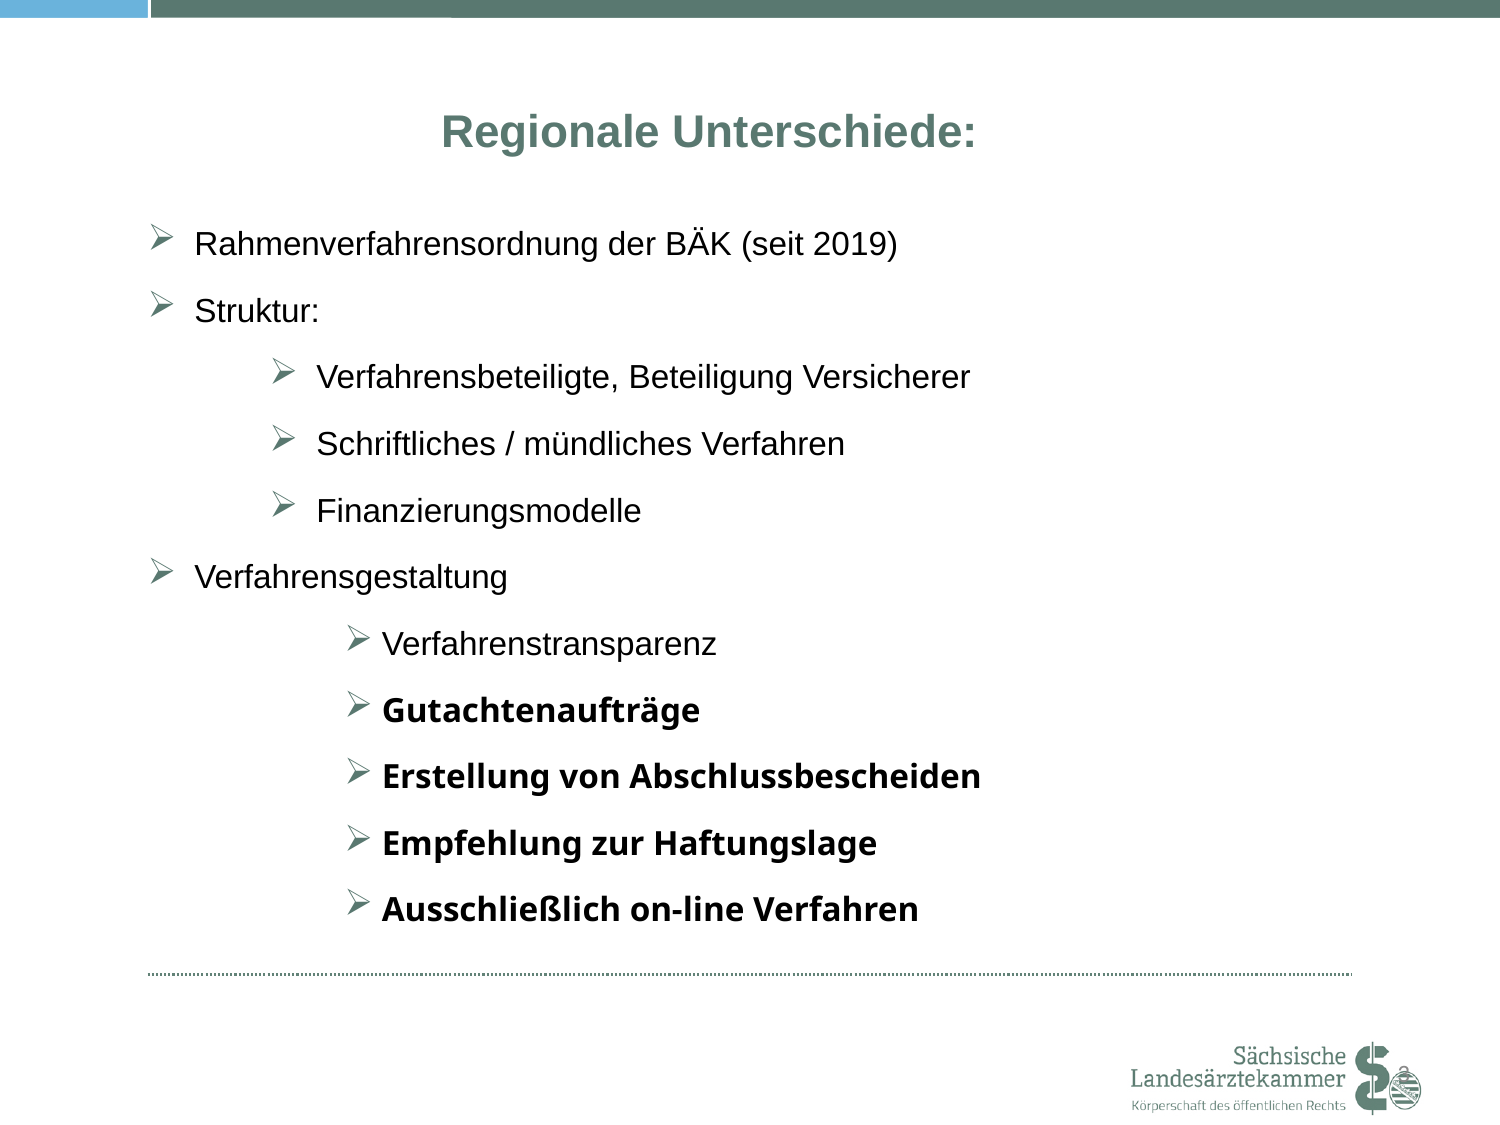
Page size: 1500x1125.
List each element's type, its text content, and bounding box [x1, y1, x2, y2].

text_box [449, 0, 1500, 20]
slide_number 3 [1074, 1042, 1425, 1103]
text_box Rahmenverfahrensordnung der BÄK (seit 2019) Struktur: Verfahrensbeteiligte, Beteiligung Versicherer Schriftliches / mündliches Verfahren Finanzierungsmodelle Verfahrensgestaltung Verfahrenstransparenz Gutachtenaufträge Erstellung von Abschlussbescheiden Empfehlung zur Haftungslage Ausschließlich on-line Verfahren [147, 208, 1400, 929]
text_box [0, 0, 150, 20]
picture [1127, 1103, 1424, 1118]
picture [1127, 1038, 1424, 1042]
text_box Regionale Unterschiede: [148, 101, 1271, 157]
